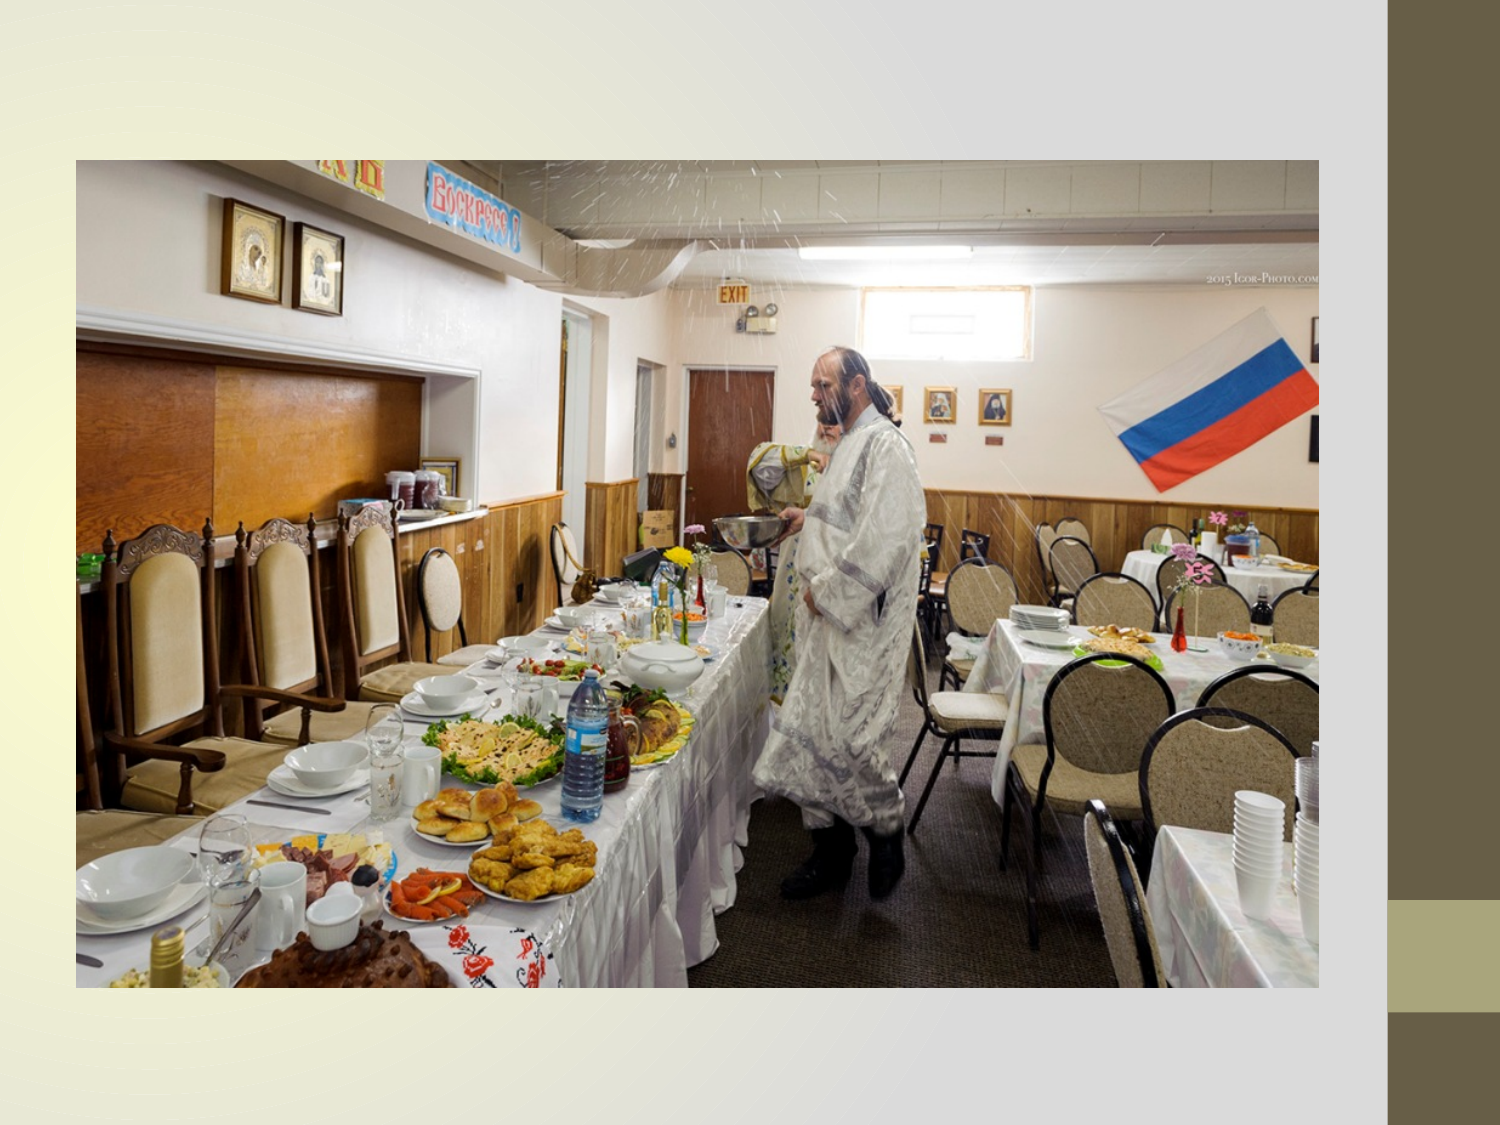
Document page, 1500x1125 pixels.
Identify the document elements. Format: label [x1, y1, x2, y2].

list [76, 160, 1319, 989]
